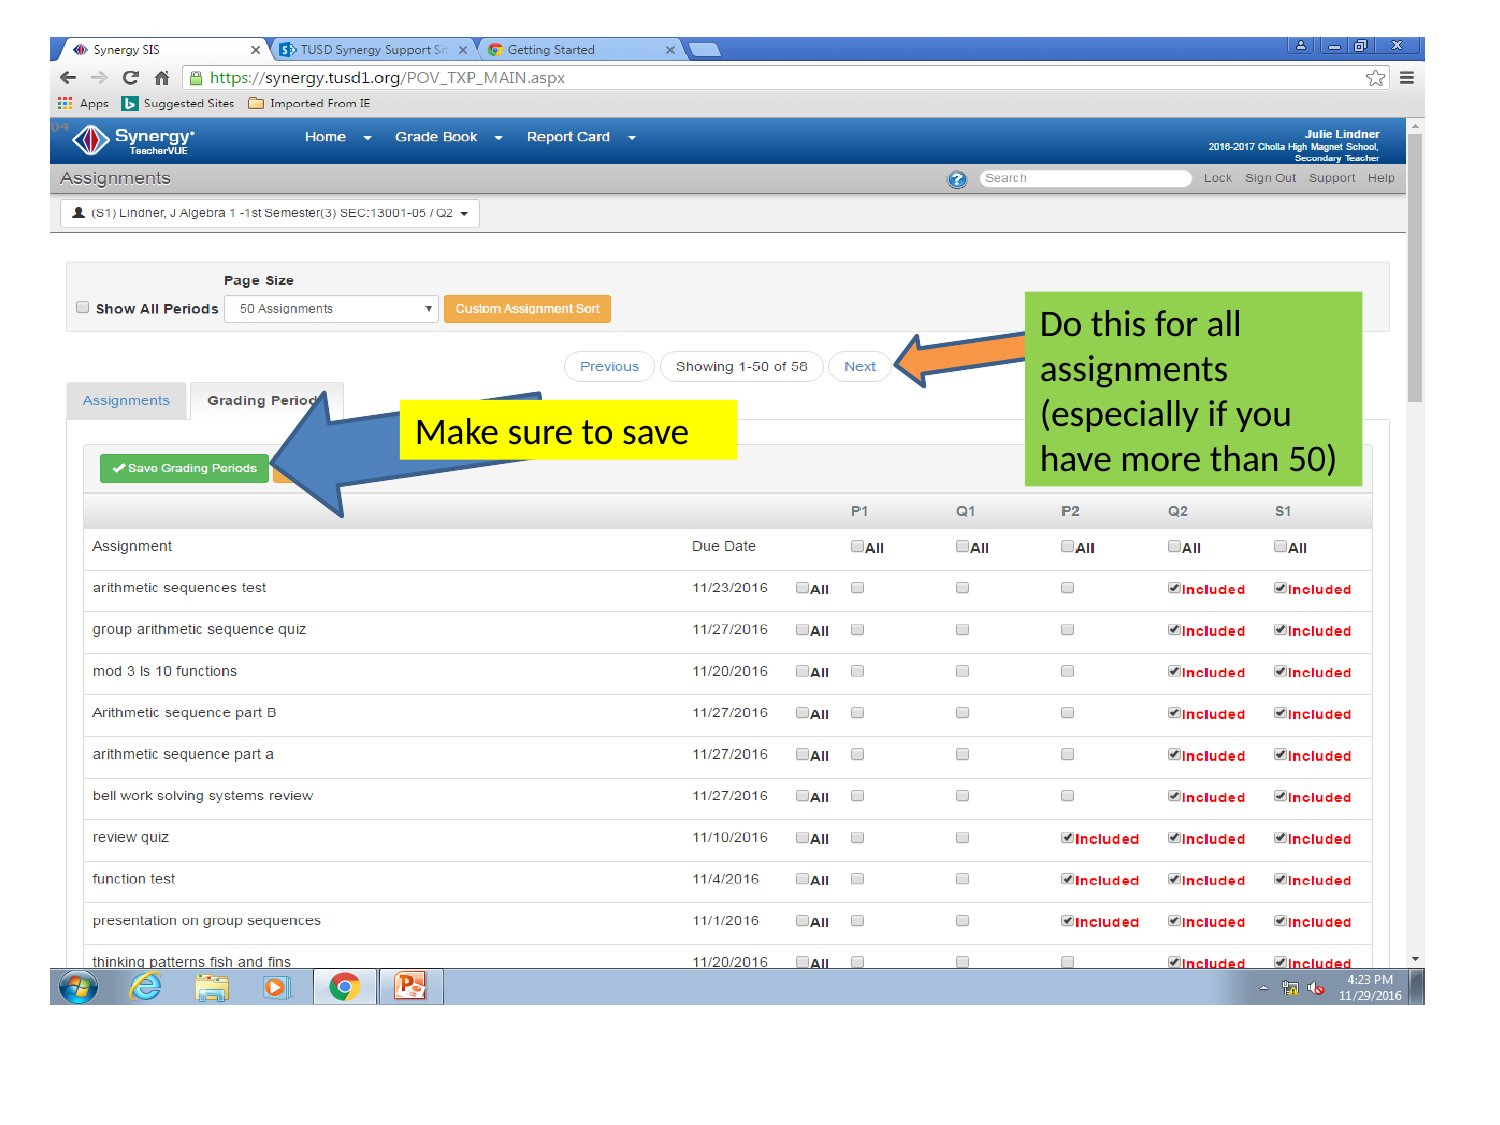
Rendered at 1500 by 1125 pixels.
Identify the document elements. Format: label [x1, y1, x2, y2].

list [49, 37, 1426, 1006]
